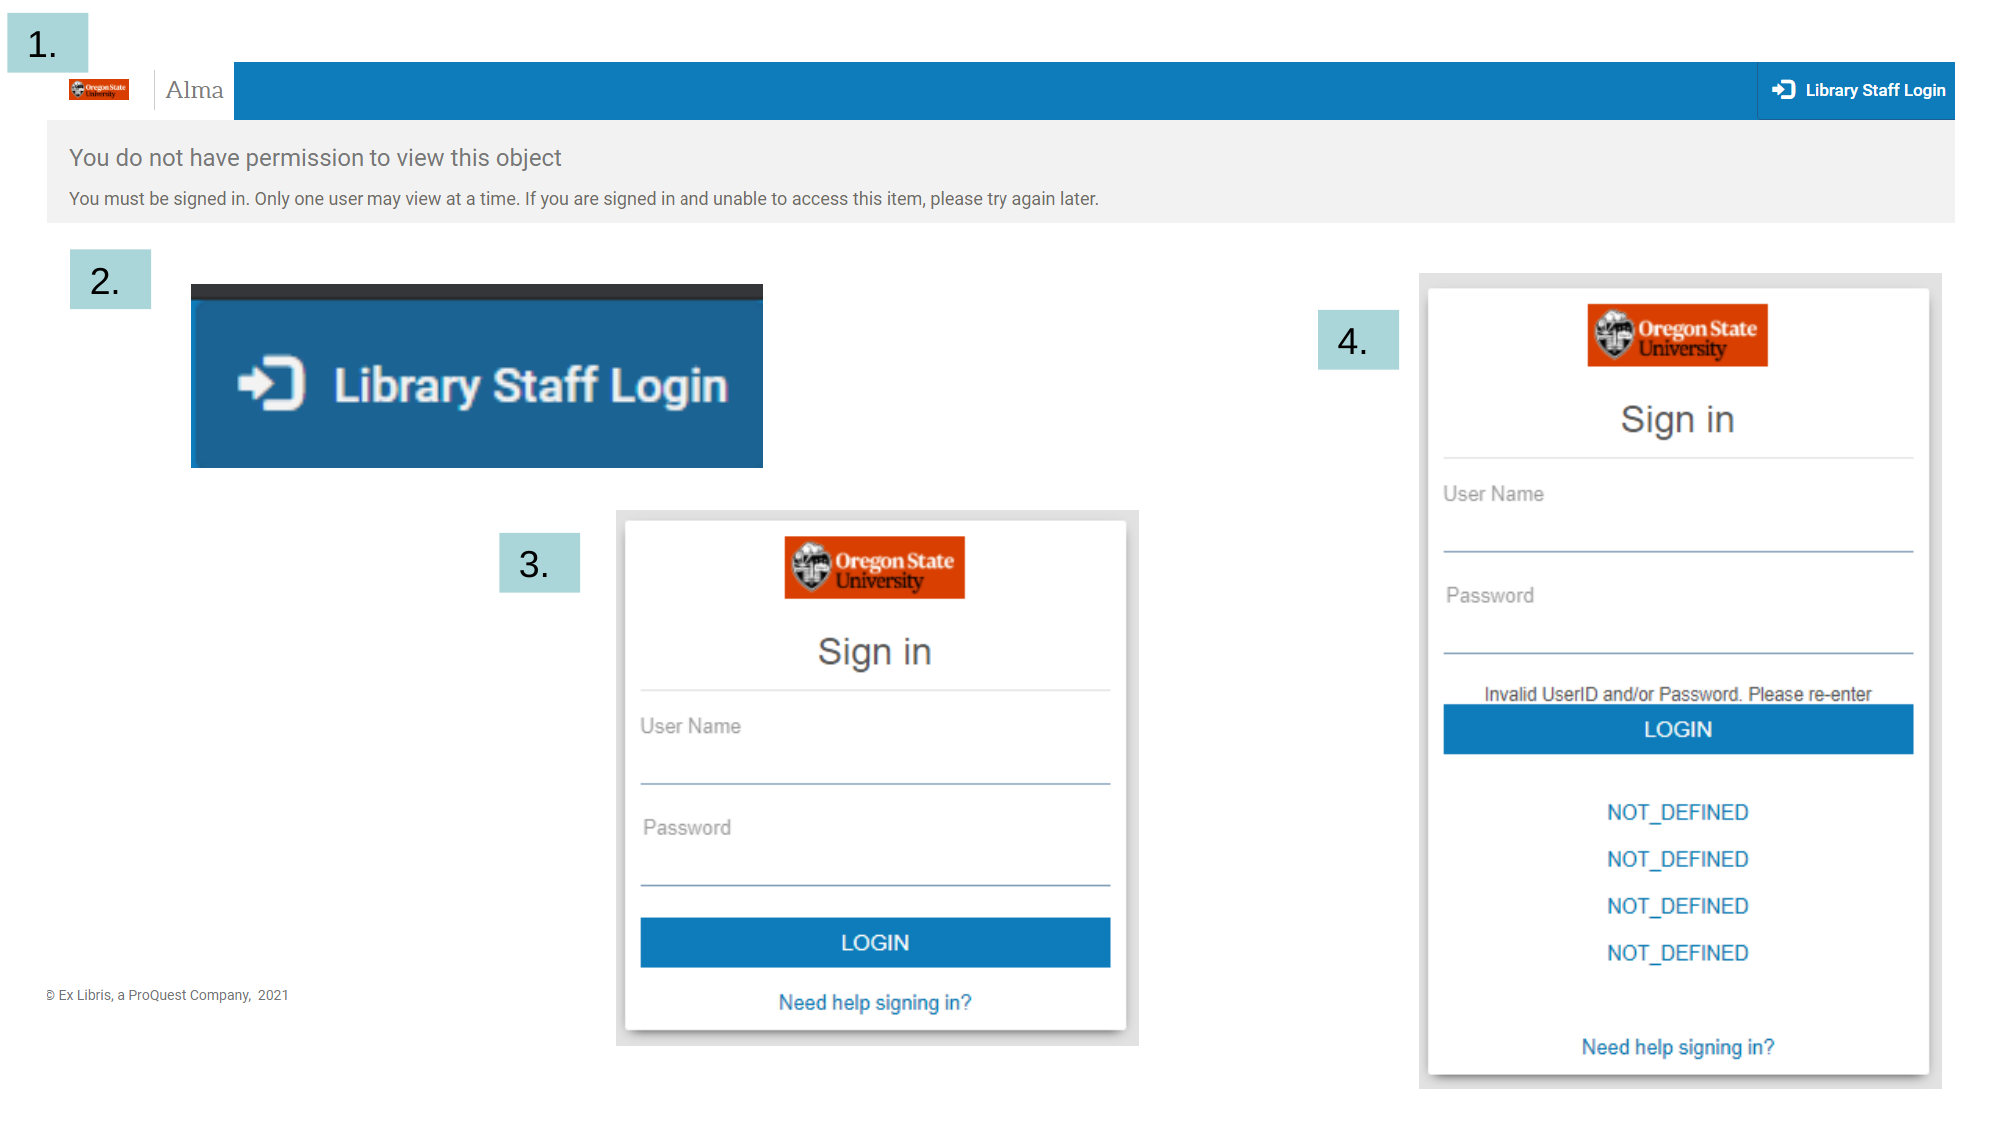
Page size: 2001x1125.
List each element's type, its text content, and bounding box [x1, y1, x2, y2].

text_box 1. [7, 12, 89, 73]
picture [47, 62, 1955, 1089]
